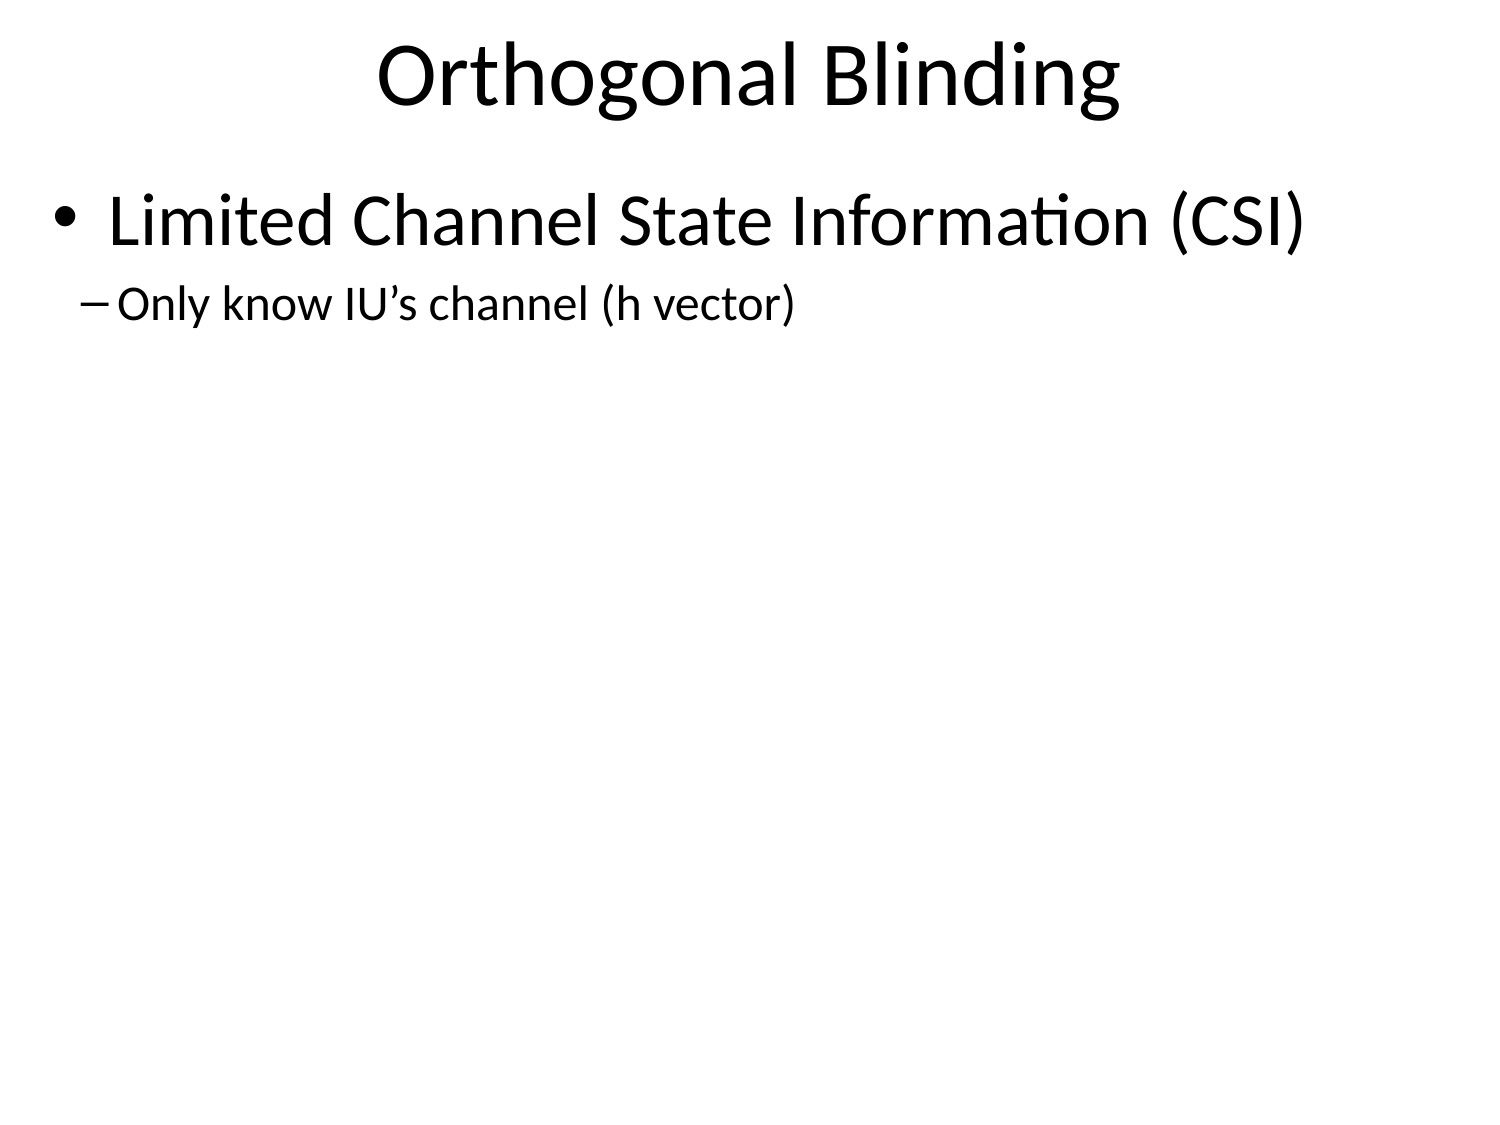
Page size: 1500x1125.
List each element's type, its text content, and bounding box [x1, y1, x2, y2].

list Limited Channel State Information (CSI) Only know IU’s channel (h vector) [37, 162, 1500, 1125]
title Orthogonal Blinding [75, 0, 1425, 138]
